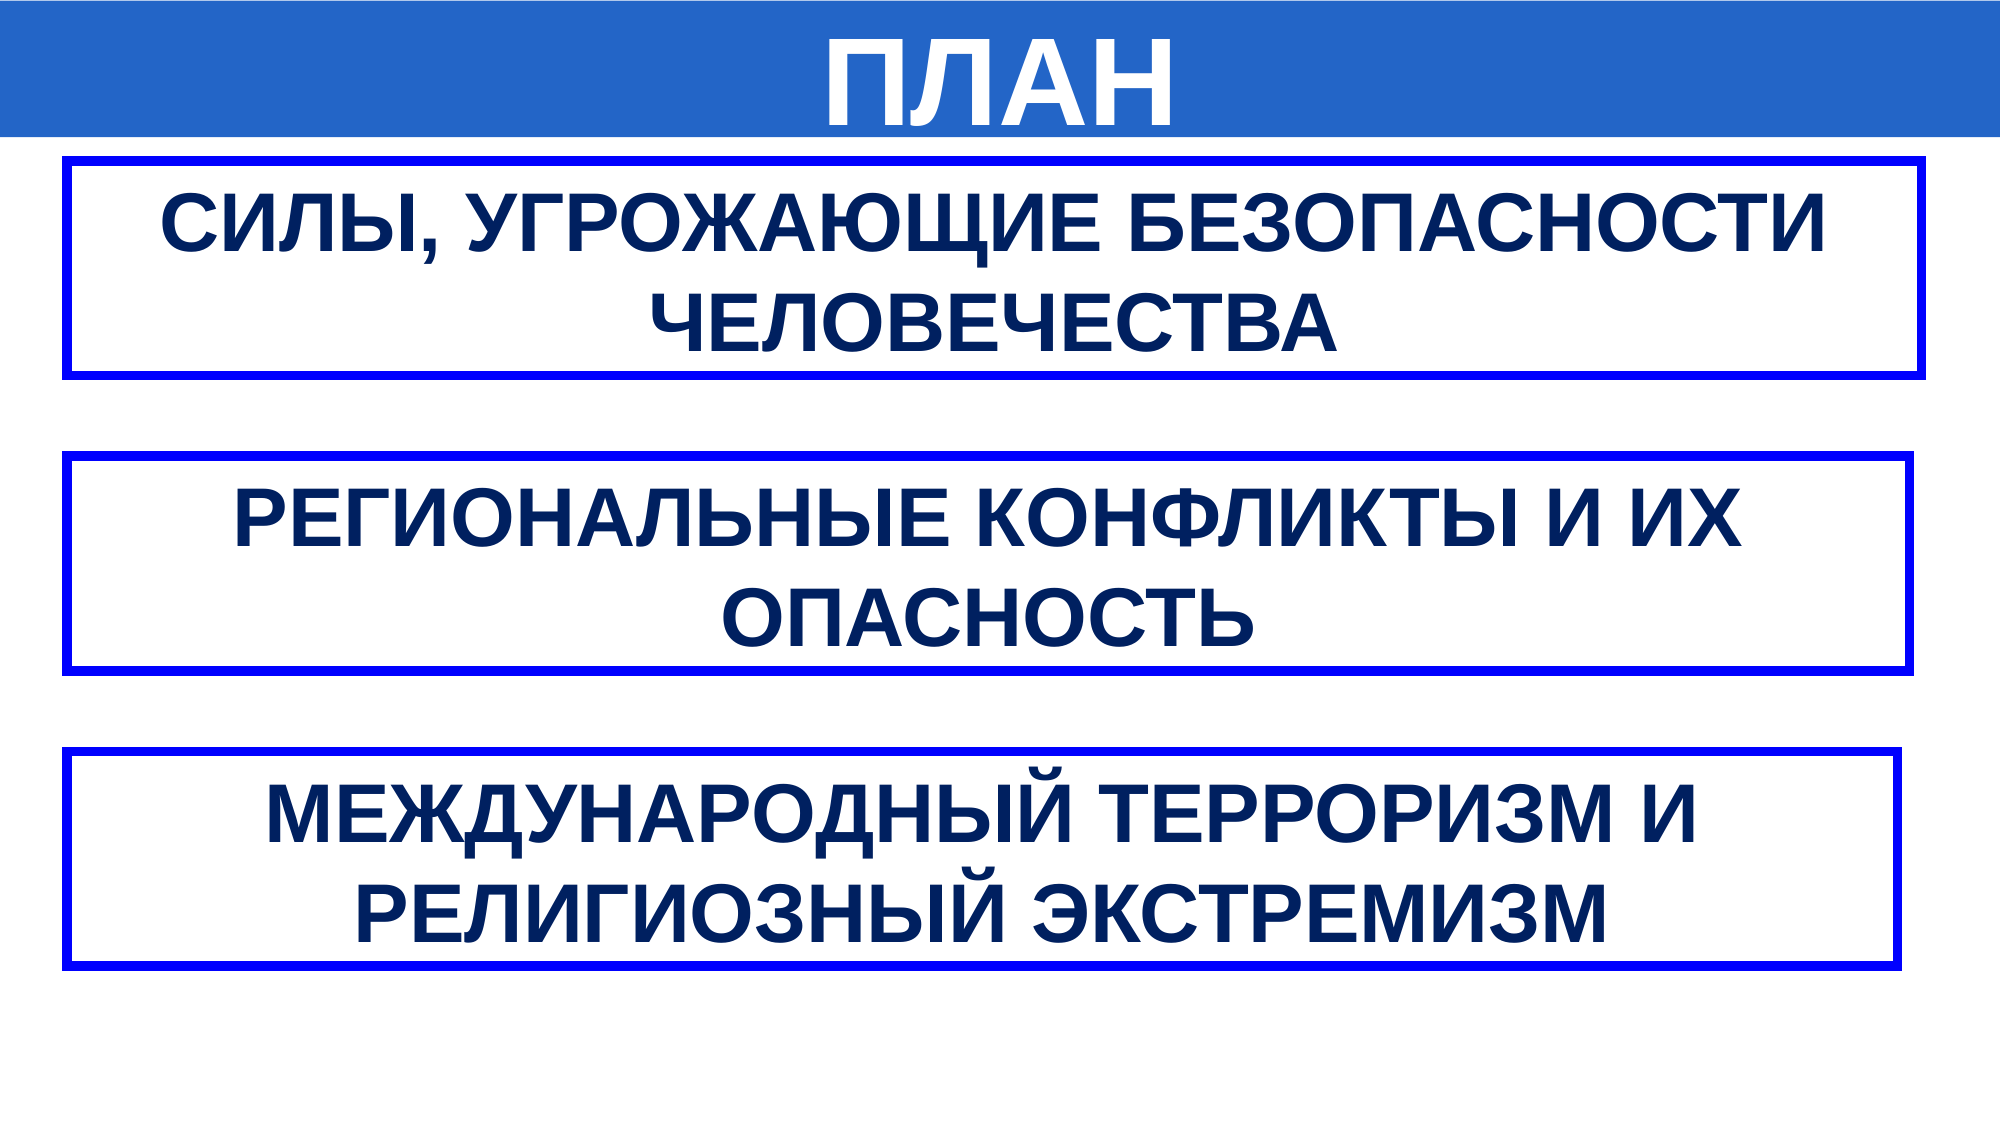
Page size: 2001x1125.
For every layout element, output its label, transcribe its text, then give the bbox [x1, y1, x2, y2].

text_box СИЛЫ, УГРОЖАЮЩИЕ БЕЗОПАСНОСТИ ЧЕЛОВЕЧЕСТВА [66, 160, 1922, 376]
text_box ПЛАН [0, 0, 2000, 138]
text_box РЕГИОНАЛЬНЫЕ КОНФЛИКТЫ И ИХ ОПАСНОСТЬ [66, 456, 1910, 671]
text_box МЕЖДУНАРОДНЫЙ ТЕРРОРИЗМ И РЕЛИГИОЗНЫЙ ЭКСТРЕМИЗМ [66, 751, 1898, 967]
